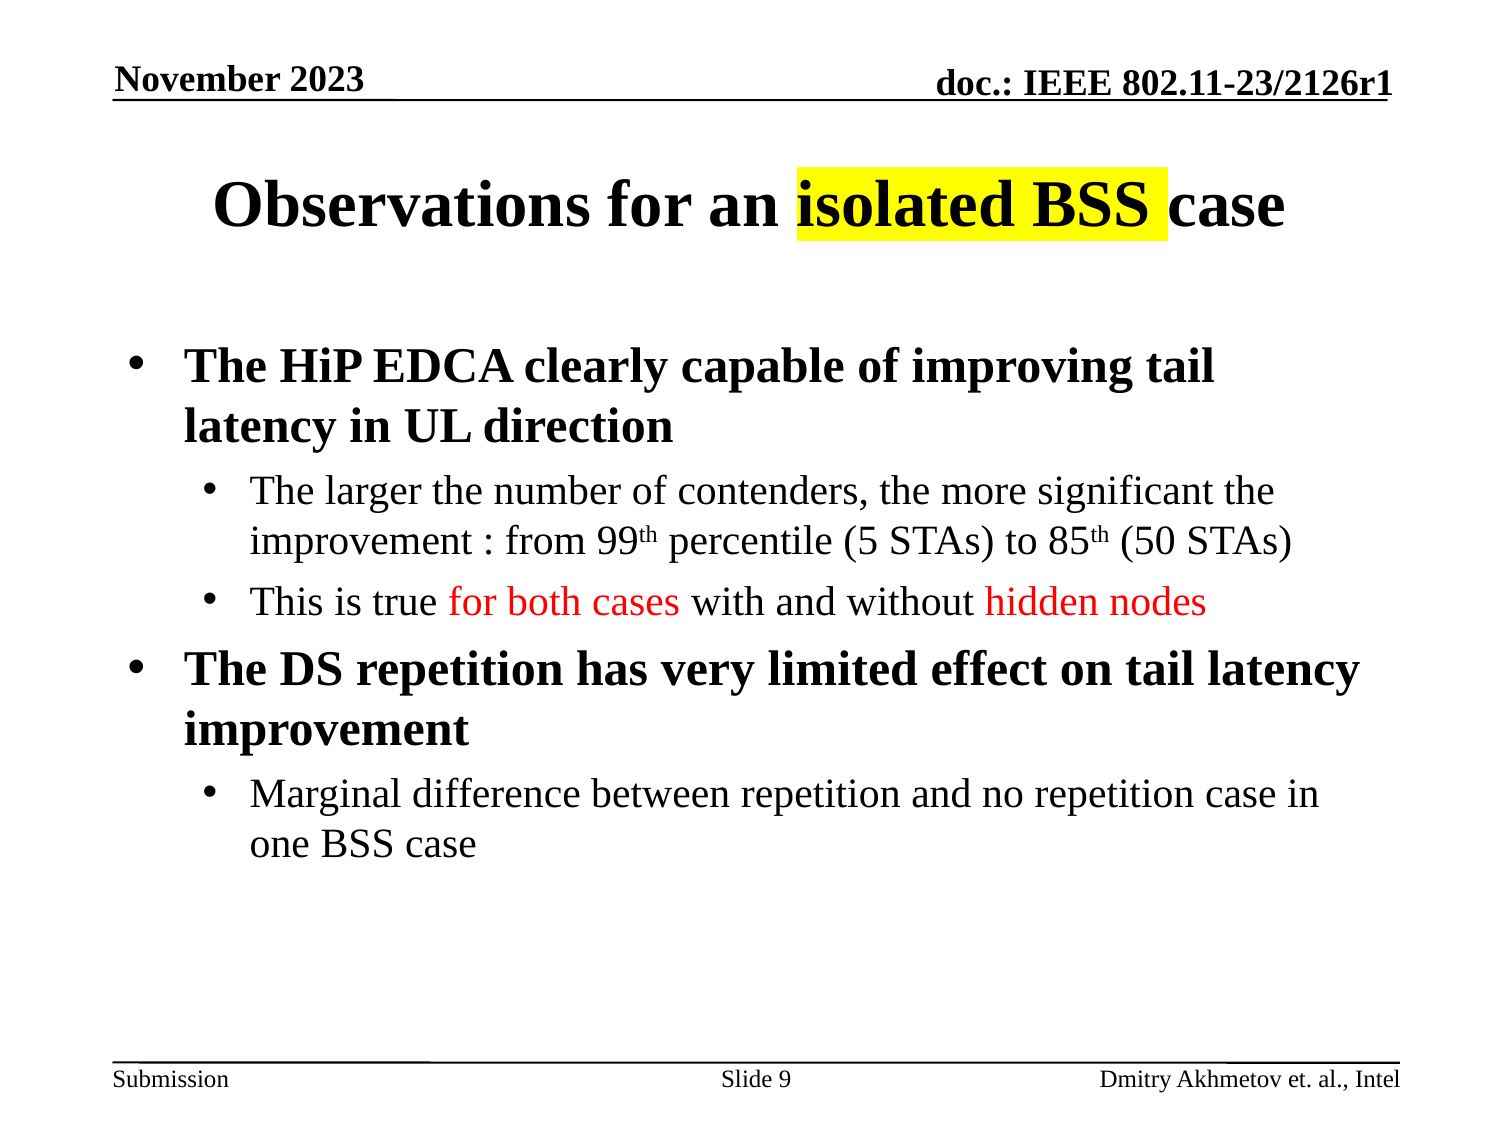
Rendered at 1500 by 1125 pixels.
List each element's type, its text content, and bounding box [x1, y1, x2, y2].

list The HiP EDCA clearly capable of improving tail latency in UL direction The larger the number of contenders, the more significant the improvement : from 99th percentile (5 STAs) to 85th (50 STAs) This is true for both cases with and without hidden nodes The DS repetition has very limited effect on tail latency improvement Marginal difference between repetition and no repetition case in one BSS case [112, 324, 1388, 1000]
footer Dmitry Akhmetov et. al., Intel [878, 1061, 1402, 1093]
slide_number Slide 9 [712, 1061, 800, 1123]
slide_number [114, 54, 423, 100]
title Observations for an isolated BSS case [112, 112, 1388, 288]
